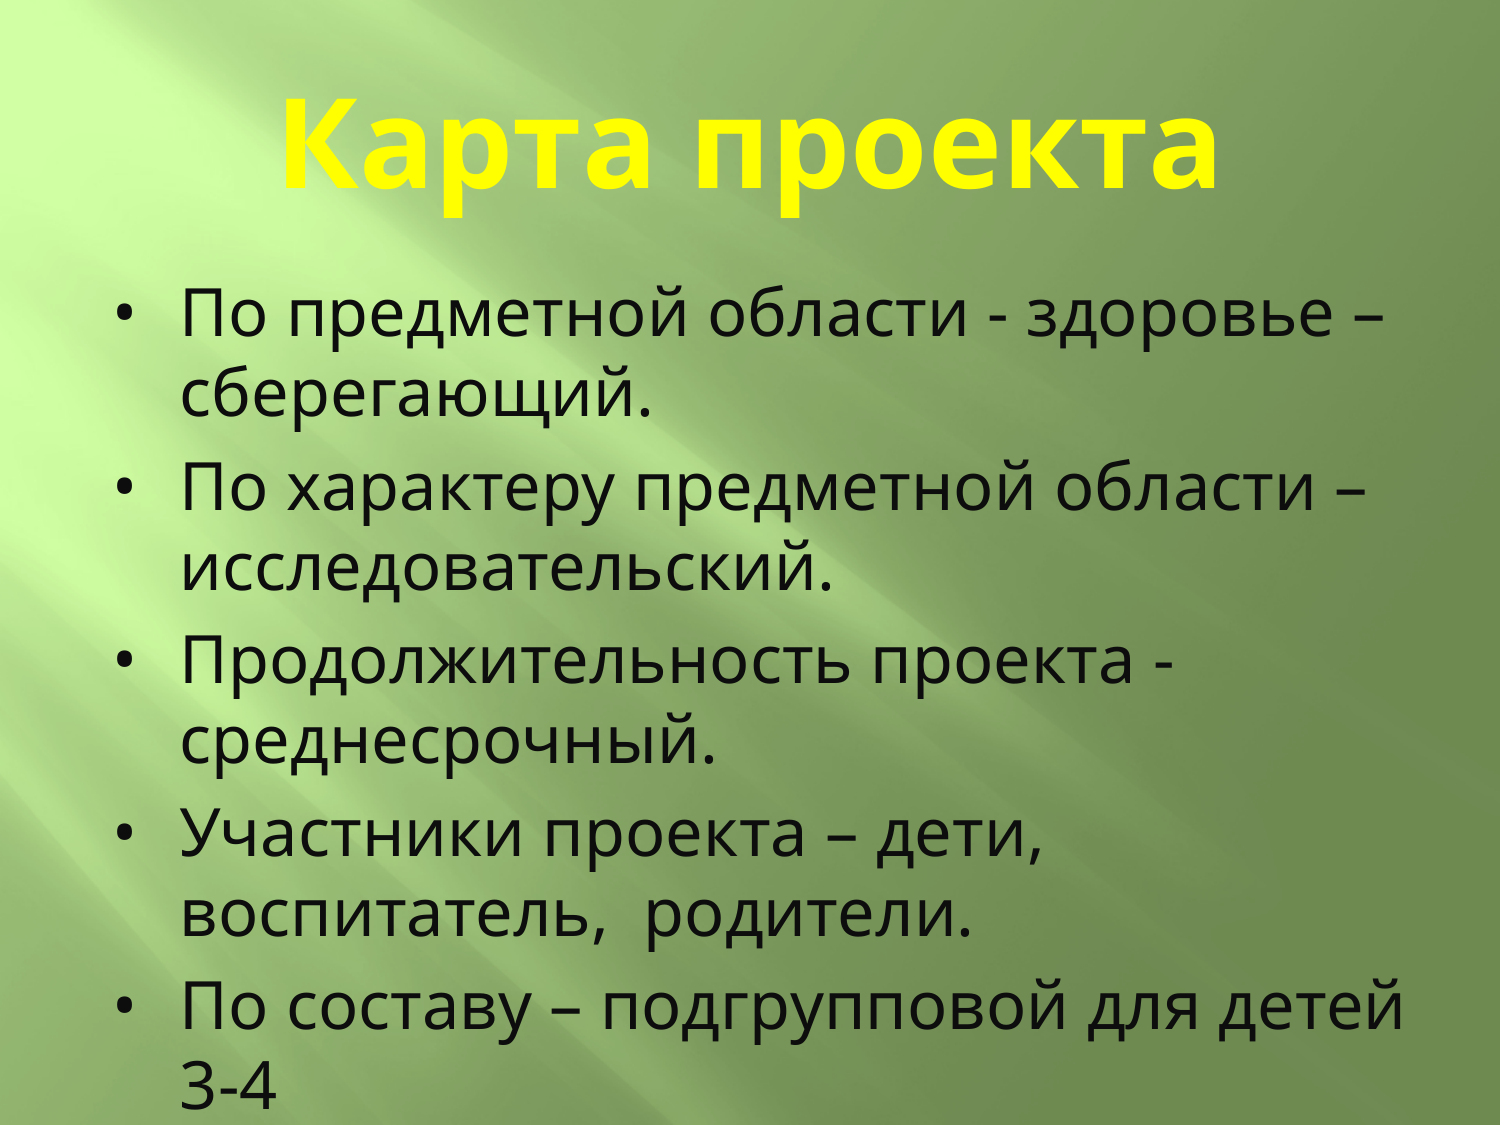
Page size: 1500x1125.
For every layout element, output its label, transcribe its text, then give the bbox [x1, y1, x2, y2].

title Карта проекта [75, 45, 1425, 233]
list • По предметной области - здоровье – сберегающий. • По характеру предметной области – исследовательский. • Продолжительность проекта - среднесрочный. • Участники проекта – дети, воспитатель, родители. • По составу – подгрупповой для детей 3-4 [74, 262, 1426, 1036]
